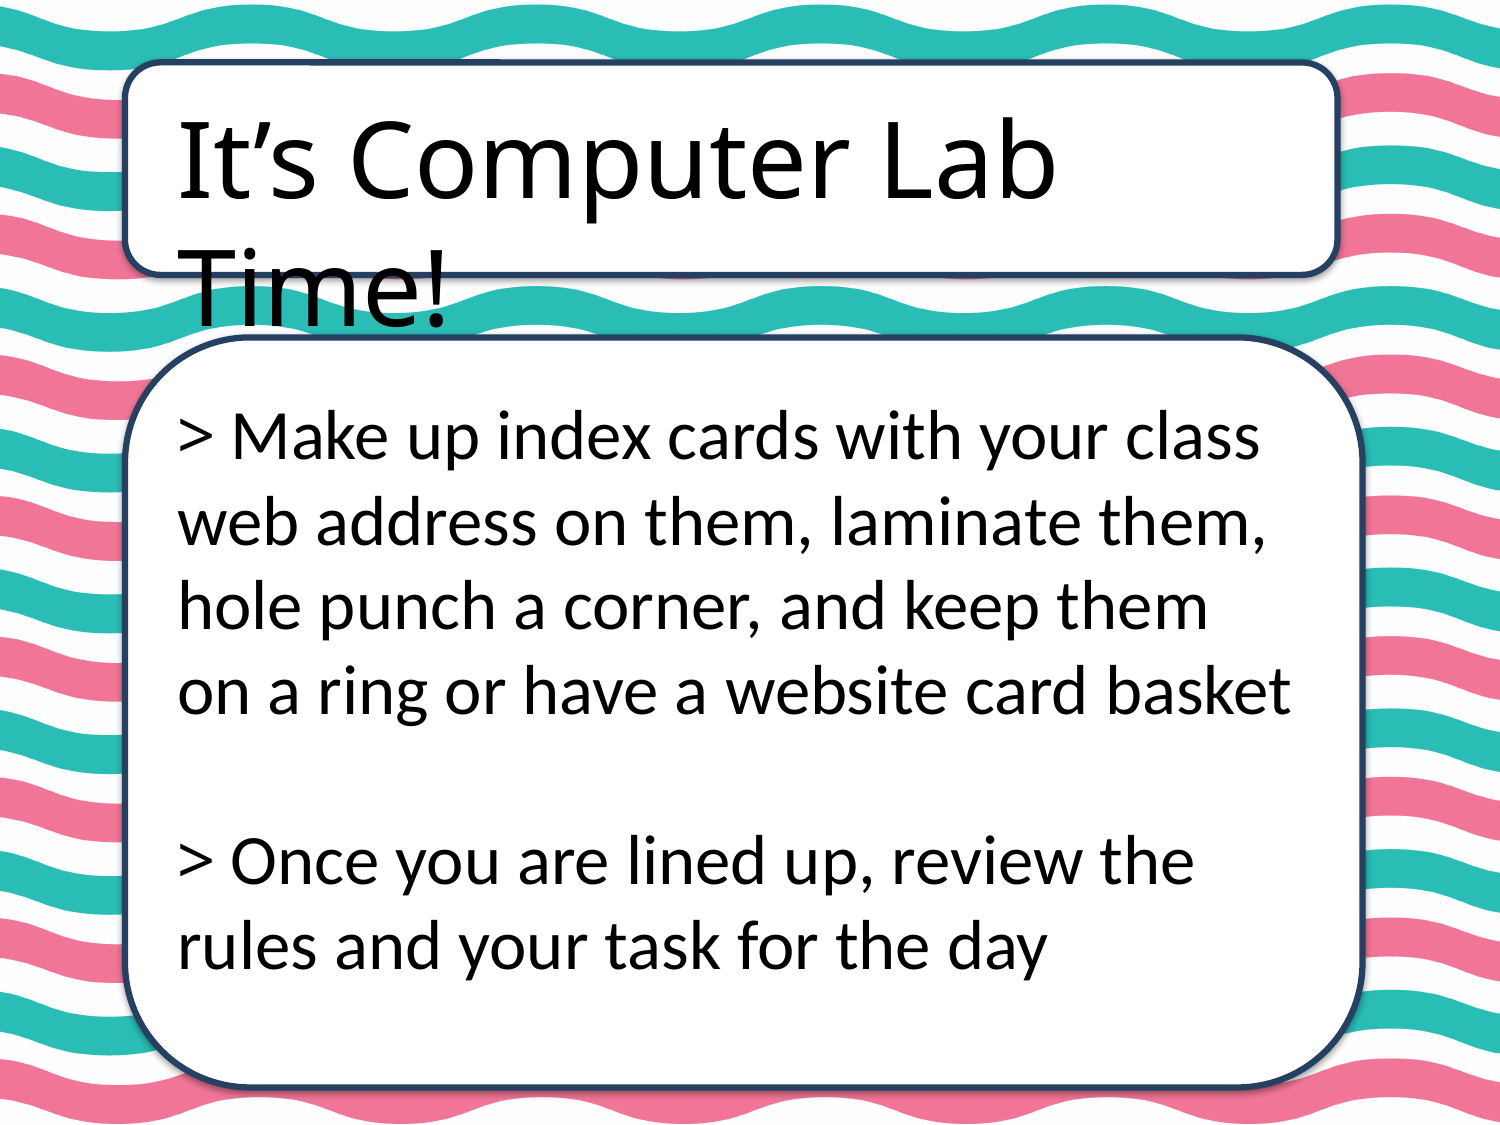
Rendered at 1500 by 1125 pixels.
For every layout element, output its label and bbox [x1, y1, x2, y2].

list [0, 0, 1500, 1125]
